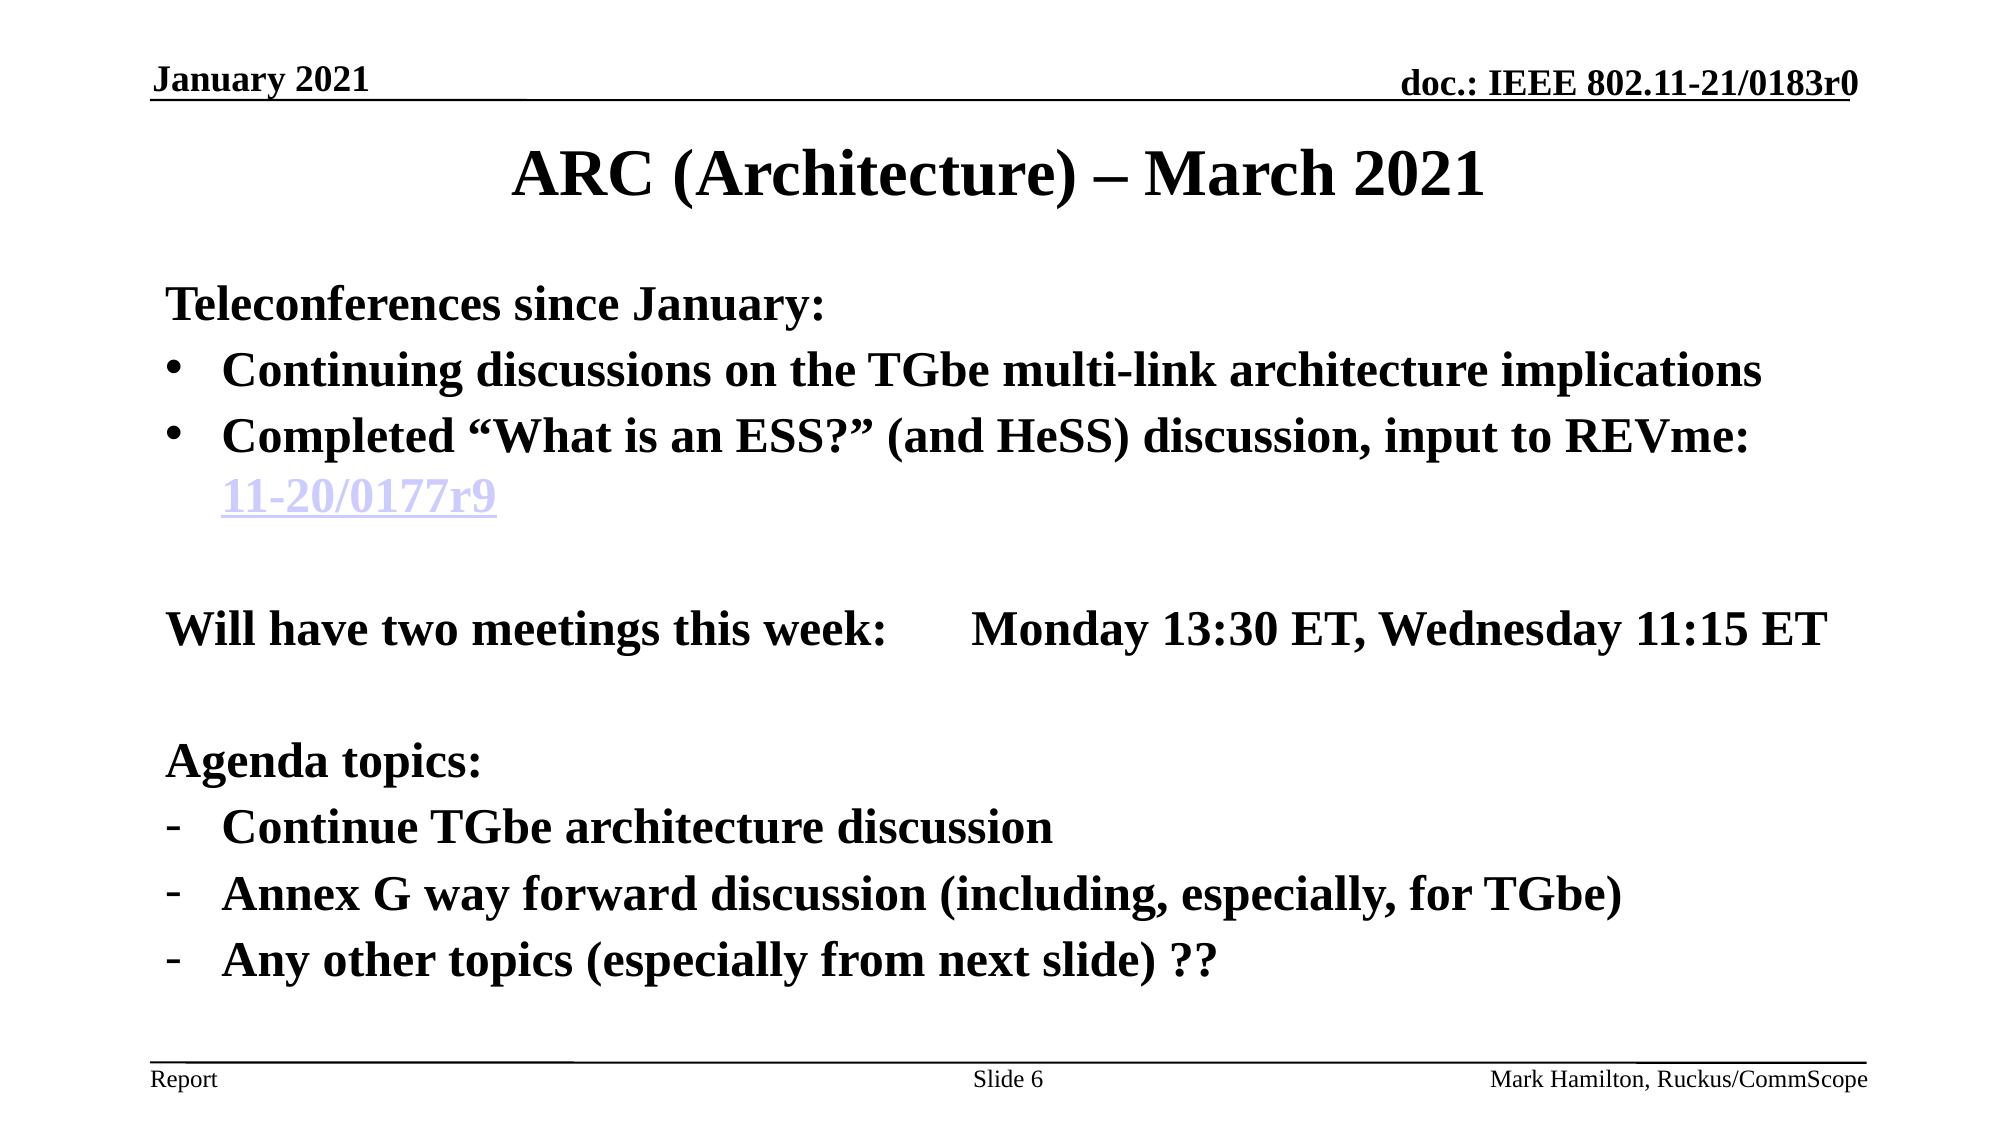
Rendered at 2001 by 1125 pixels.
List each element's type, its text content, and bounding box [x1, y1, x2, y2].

slide_number Slide 6 [950, 1061, 1067, 1123]
title ARC (Architecture) – March 2021 [149, 112, 1850, 226]
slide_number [152, 54, 563, 100]
footer Mark Hamilton, Ruckus/CommScope [1171, 1061, 1869, 1093]
list Teleconferences since January: Continuing discussions on the TGbe multi-link architecture implications Completed “What is an ESS?” (and HeSS) discussion, input to REVme: 11-20/0177r9 Will have two meetings this week: Monday 13:30 ET, Wednesday 11:15 ET Agenda topics: Continue TGbe architecture discussion Annex G way forward discussion (including, especially, for TGbe) Any other topics (especially from next slide) ?? [149, 262, 1850, 1071]
